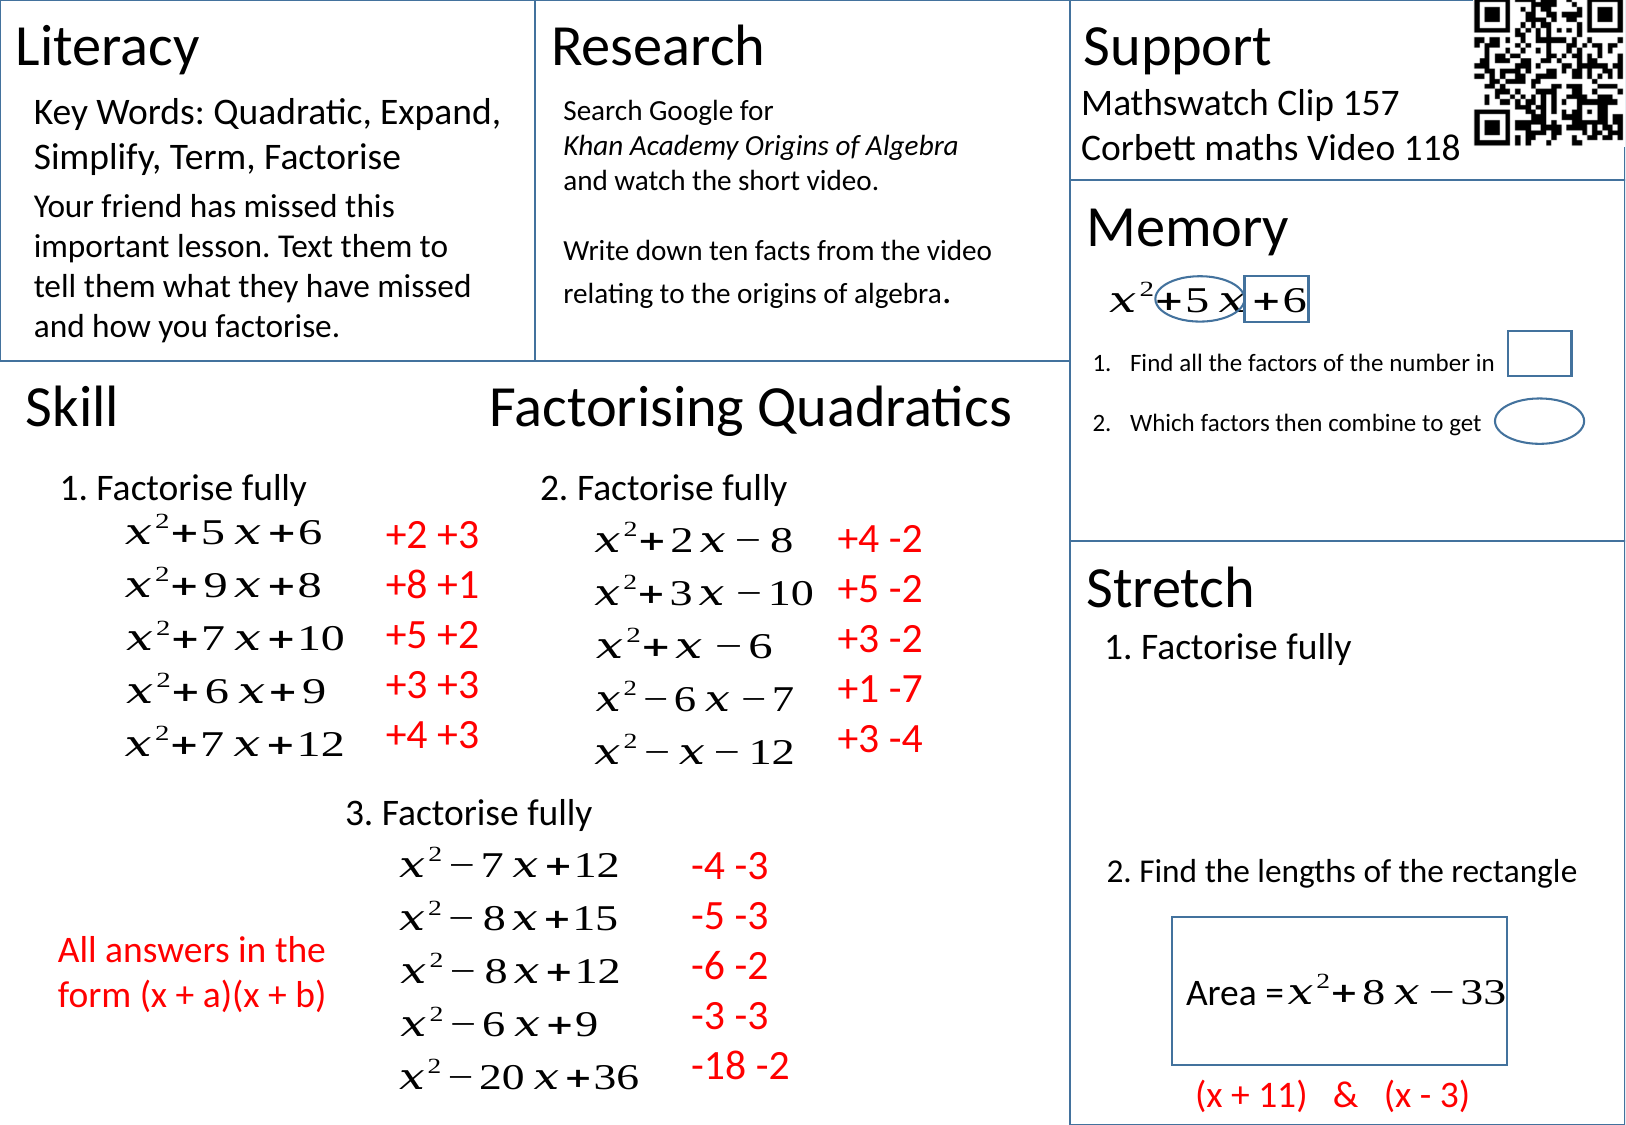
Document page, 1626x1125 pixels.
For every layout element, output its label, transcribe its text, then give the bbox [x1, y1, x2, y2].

text_box Area = [1171, 960, 1308, 1021]
text_box +2 +3 +8 +1 +5 +2 +3 +3 +4 +3 [370, 499, 495, 765]
text_box 2. Find the lengths of the rectangle [1091, 841, 1601, 897]
text_box Factorising Quadratics [474, 360, 1028, 446]
picture [1473, 0, 1625, 147]
text_box Key Words: Quadratic, Expand, Simplify, Term, Factorise [18, 79, 519, 230]
text_box Mathswatch Clip 157 Corbett maths Video 118 [1066, 70, 1485, 176]
text_box Your friend has missed this important lesson. Text them to tell them what they have missed and how you factorise. [18, 176, 502, 352]
text_box -4 -3 -5 -3 -6 -2 -3 -3 -18 -2 [676, 830, 805, 1096]
text_box [1171, 916, 1508, 1066]
text_box Search Google for Khan Academy Origins of Algebra and watch the short video. Write down ten facts from the video relating to the origins of algebra. [548, 84, 1043, 319]
text_box 1. Factorise fully [44, 455, 331, 516]
text_box (x + 11) & (x - 3) [1180, 1062, 1486, 1123]
text_box 1. Factorise fully [1089, 614, 1376, 675]
text_box 3. Factorise fully [330, 781, 617, 841]
text_box [1507, 330, 1573, 377]
text_box [1243, 275, 1310, 323]
text_box All answers in the form (x + a)(x + b) [43, 917, 376, 1022]
text_box 2. Factorise fully [525, 455, 803, 516]
text_box +4 -2 +5 -2 +3 -2 +1 -7 +3 -4 [822, 503, 939, 769]
text_box [1154, 275, 1246, 323]
text_box [1493, 397, 1586, 445]
text_box Find all the factors of the number in Which factors then combine to get [1077, 339, 1572, 444]
